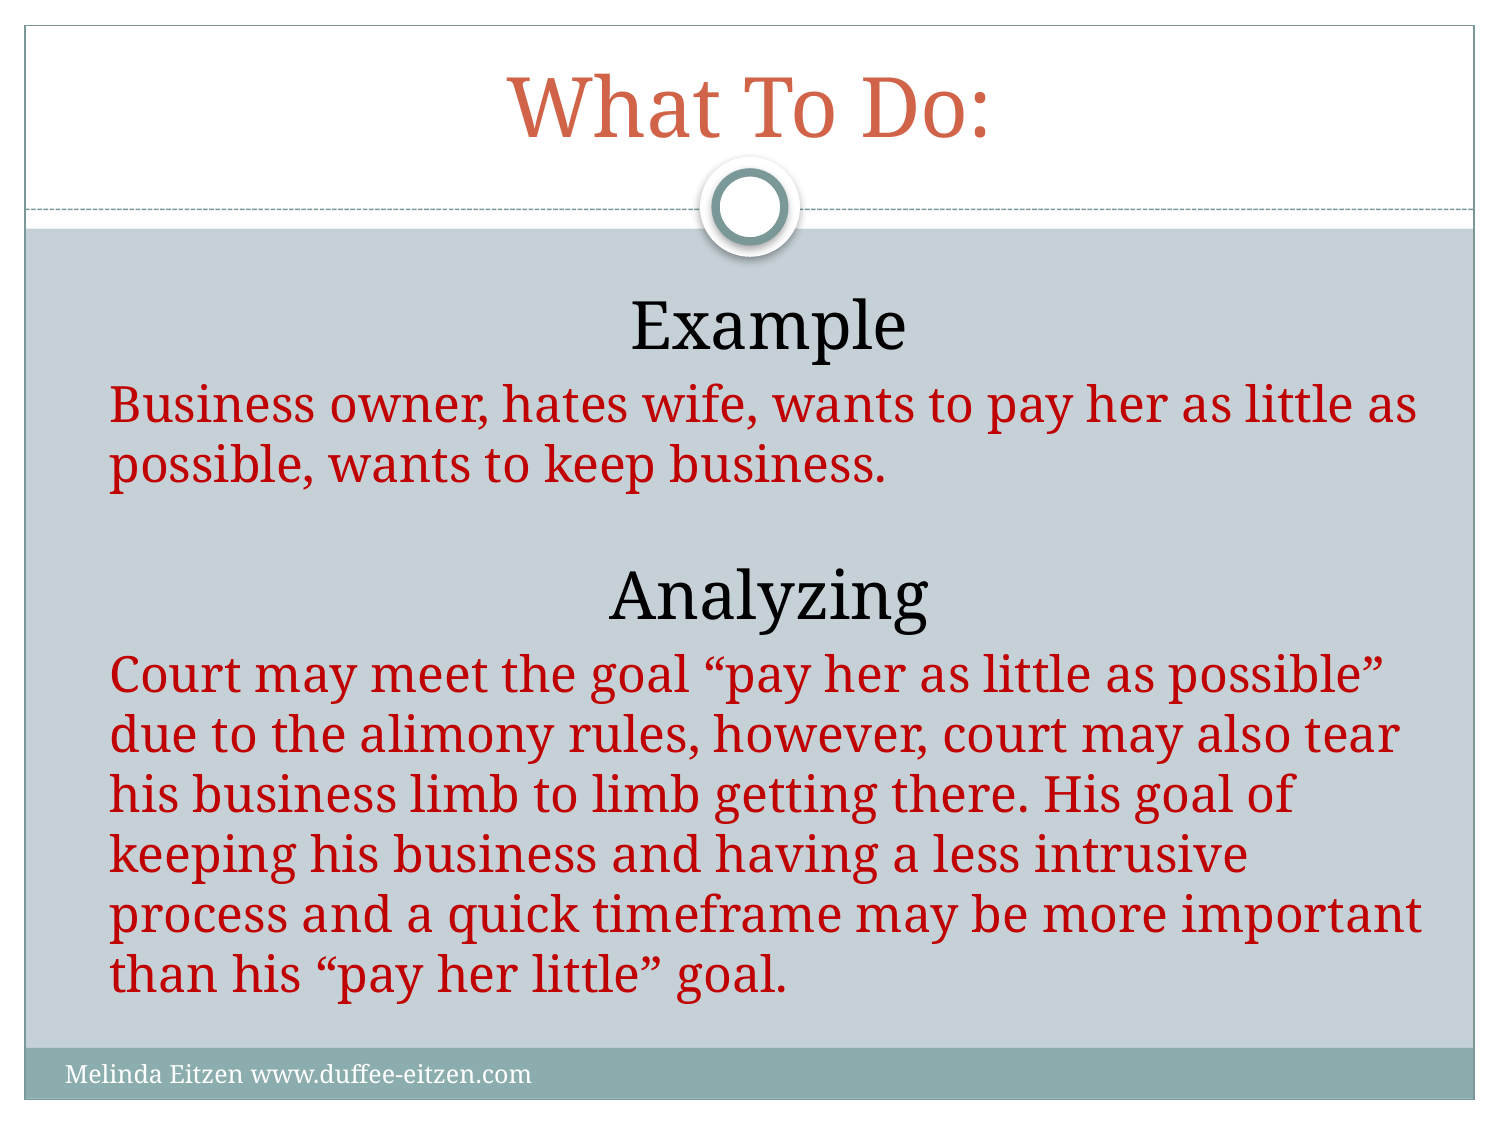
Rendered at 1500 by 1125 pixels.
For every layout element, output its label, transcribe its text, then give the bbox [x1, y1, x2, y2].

list Example Business owner, hates wife, wants to pay her as little as possible, wants to keep business. Analyzing Court may meet the goal “pay her as little as possible” due to the alimony rules, however, court may also tear his business limb to limb getting there. His goal of keeping his business and having a less intrusive process and a quick timeframe may be more important than his “pay her little” goal. [49, 275, 1445, 1001]
title What To Do: [49, 37, 1450, 162]
footer Melinda Eitzen www.duffee-eitzen.com [50, 1051, 638, 1112]
